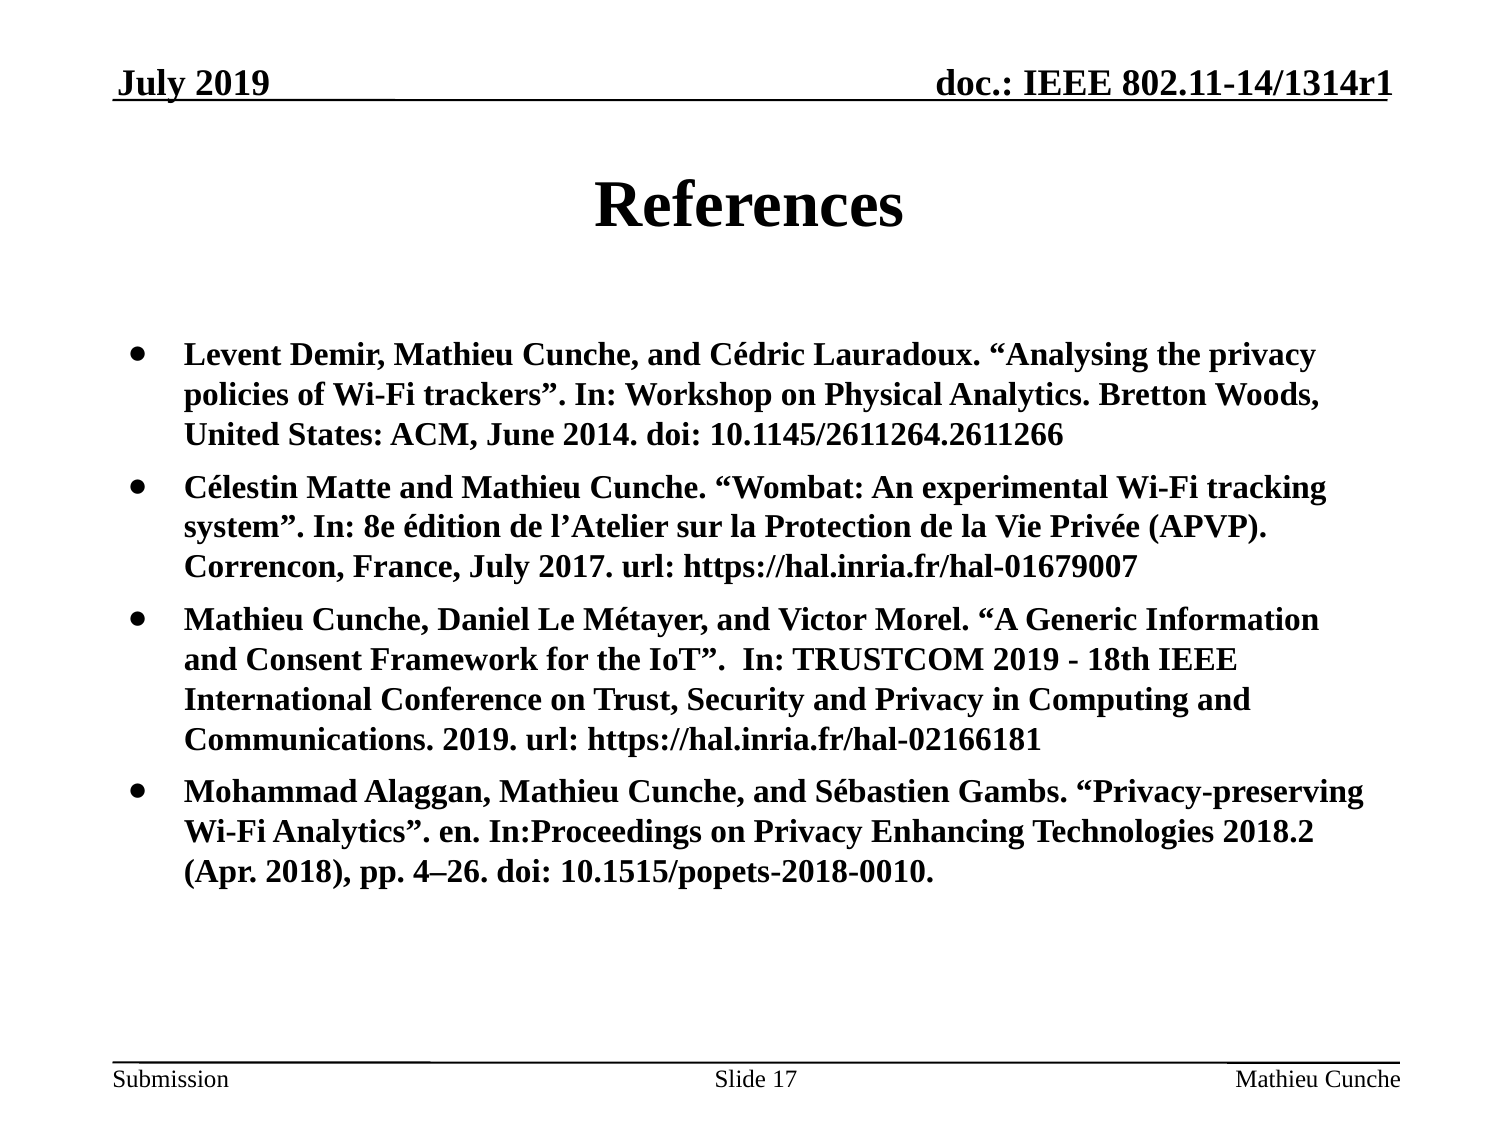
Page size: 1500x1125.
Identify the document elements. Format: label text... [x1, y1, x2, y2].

text_box References [112, 112, 1388, 288]
text_box Levent Demir, Mathieu Cunche, and Cédric Lauradoux. “Analysing the privacy policies of Wi-Fi trackers”. In: Workshop on Physical Analytics. Bretton Woods, United States: ACM, June 2014. doi: 10.1145/2611264.2611266 Célestin Matte and Mathieu Cunche. “Wombat: An experimental Wi-Fi tracking system”. In: 8e édition de l’Atelier sur la Protection de la Vie Privée (APVP). Correncon, France, July 2017. url: https://hal.inria.fr/hal-01679007 Mathieu Cunche, Daniel Le Métayer, and Victor Morel. “A Generic Information and Consent Framework for the IoT”. In: TRUSTCOM 2019 - 18th IEEE International Conference on Trust, Security and Privacy in Computing and Communications. 2019. url: https://hal.inria.fr/hal-02166181 Mohammad Alaggan, Mathieu Cunche, and Sébastien Gambs. “Privacy-preserving Wi-Fi Analytics”. en. In:Proceedings on Privacy Enhancing Technologies 2018.2 (Apr. 2018), pp. 4–26. doi: 10.1515/popets-2018-0010. [112, 324, 1388, 1016]
text_box Slide <number> [712, 1062, 800, 1122]
text_box July 2019 [117, 58, 507, 104]
text_box Mathieu Cunche [1019, 1062, 1402, 1092]
